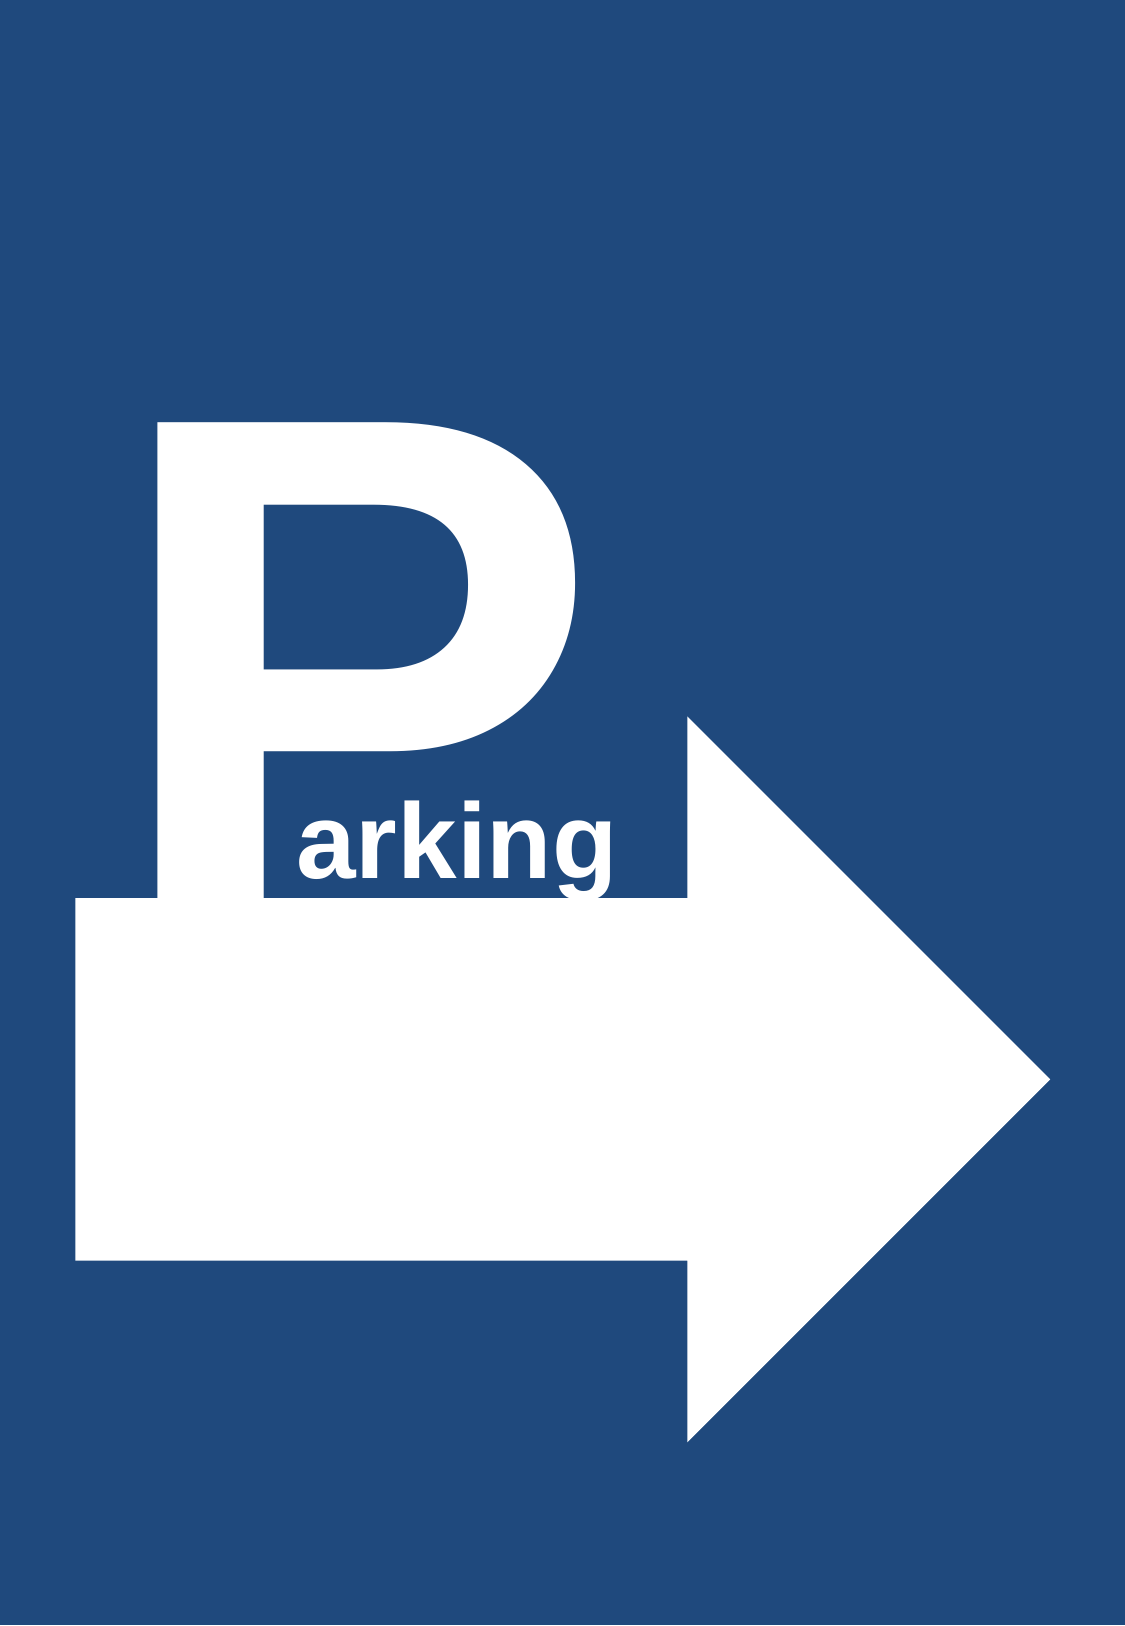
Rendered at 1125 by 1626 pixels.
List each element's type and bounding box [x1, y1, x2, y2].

text_box [76, 185, 1049, 1440]
